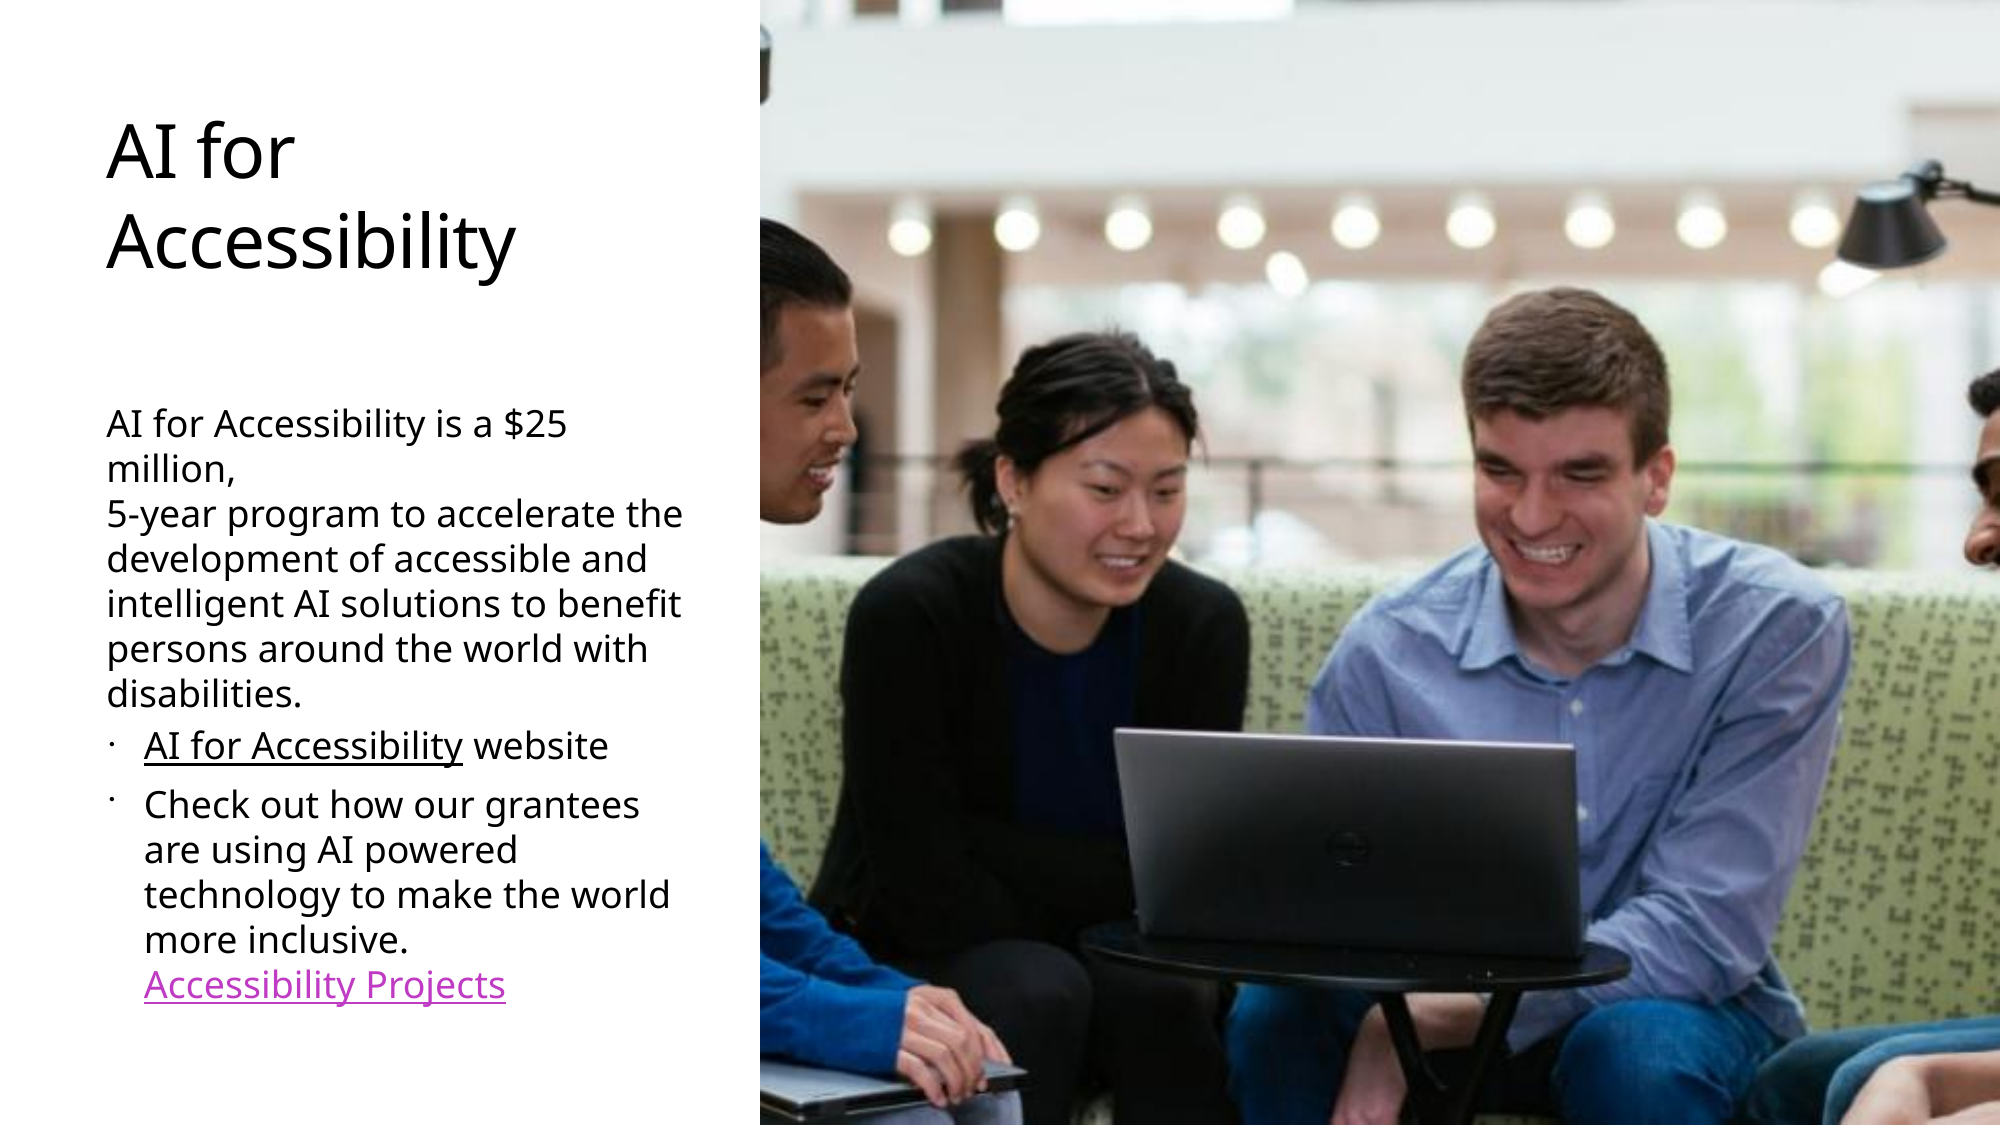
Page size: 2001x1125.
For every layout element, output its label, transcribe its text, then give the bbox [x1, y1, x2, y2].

title AI for Accessibility [106, 103, 706, 379]
list AI for Accessibility is a $25 million, 5-year program to accelerate the development of accessible and intelligent AI solutions to benefit persons around the world with disabilities. AI for Accessibility website Check out how our grantees are using AI powered technology to make the world more inclusive. Accessibility Projects [106, 399, 706, 1021]
picture [760, 0, 2000, 1125]
